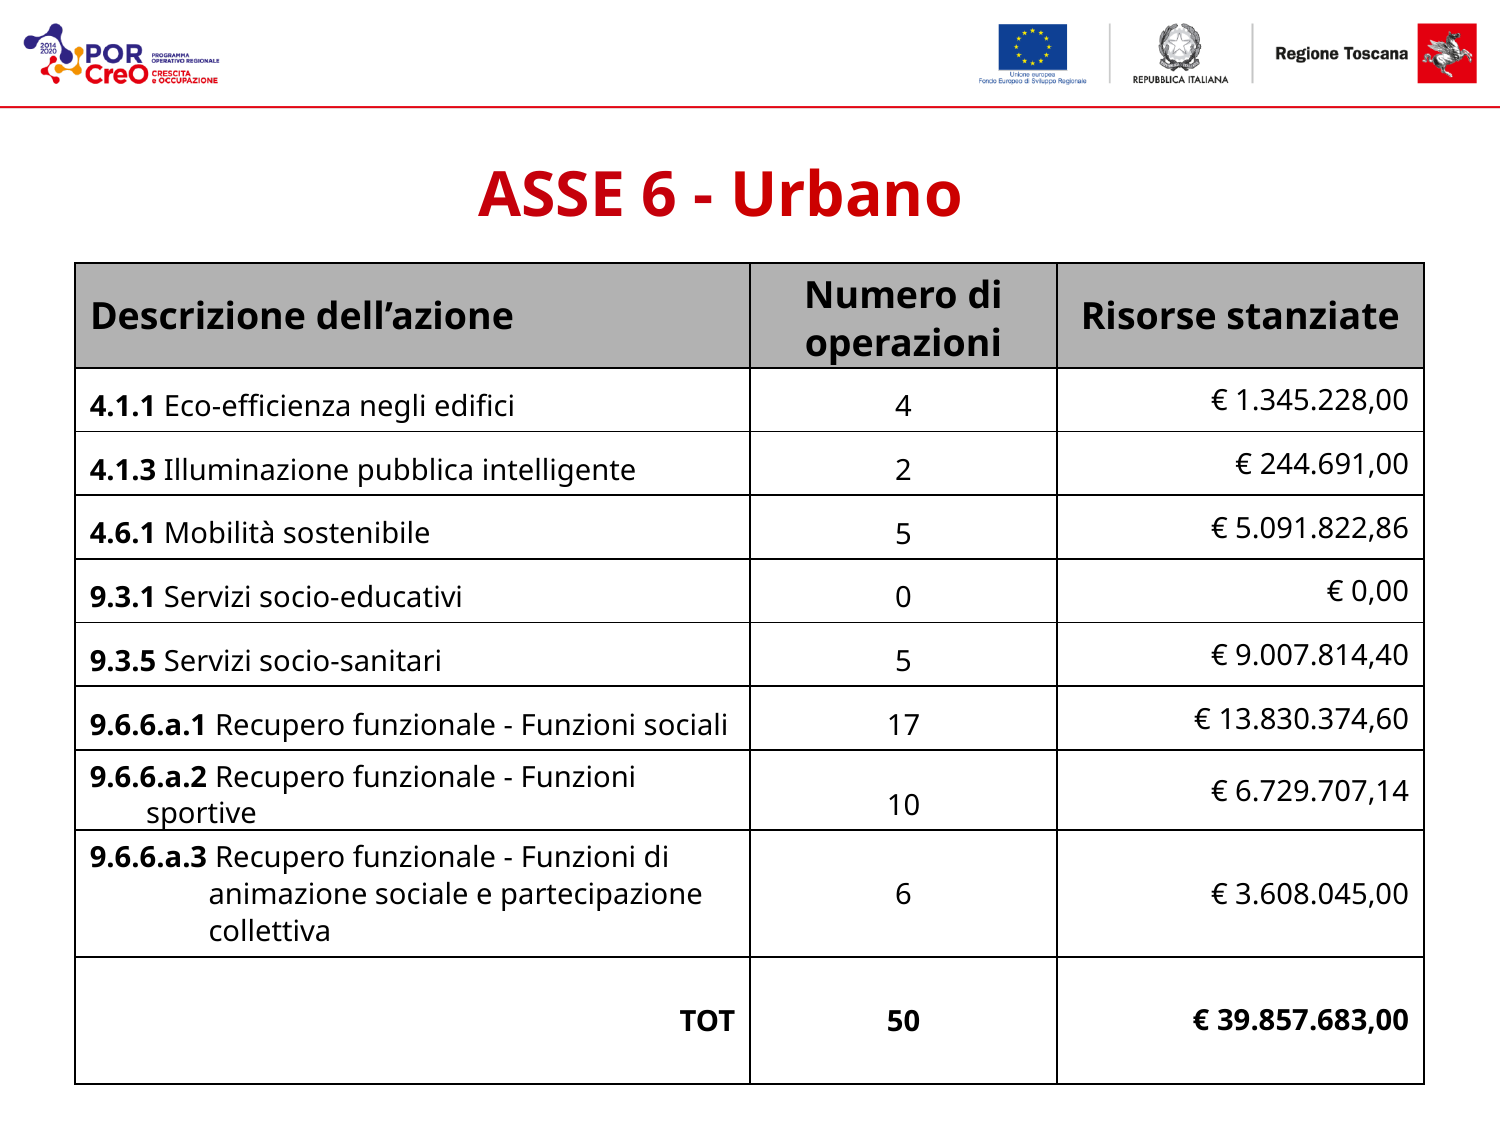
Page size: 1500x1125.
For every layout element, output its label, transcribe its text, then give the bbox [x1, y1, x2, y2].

table_cell 4.6.1 Mobilità sostenibile [76, 496, 749, 558]
table_cell 9.6.6.a.2 Recupero funzionale - Funzioni sportive [76, 751, 749, 829]
table_cell € 13.830.374,60 [1058, 687, 1423, 749]
table_cell 4 [751, 369, 1056, 431]
table_cell 6 [751, 831, 1056, 956]
table_cell 9.6.6.a.1 Recupero funzionale - Funzioni sociali [76, 687, 749, 749]
table_cell € 3.608.045,00 [1058, 831, 1423, 956]
table_cell € 244.691,00 [1058, 432, 1423, 494]
table_cell 50 [751, 958, 1056, 1083]
table_cell 9.3.1 Servizi socio-educativi [76, 560, 749, 622]
table_cell 9.3.5 Servizi socio-sanitari [76, 623, 749, 685]
picture [0, 0, 1500, 113]
table_cell € 0,00 [1058, 560, 1423, 622]
table_cell 10 [751, 751, 1056, 829]
table_cell TOT [76, 958, 749, 1083]
table_cell 5 [751, 496, 1056, 558]
table_cell € 39.857.683,00 [1058, 958, 1423, 1083]
table_header Descrizione dell’azione [76, 264, 749, 367]
table_header Numero di operazioni [751, 264, 1056, 367]
table_header Risorse stanziate [1058, 264, 1423, 367]
table_cell 9.6.6.a.3 Recupero funzionale - Funzioni di animazione sociale e partecipazione collettiva [76, 831, 749, 956]
table_cell 0 [751, 560, 1056, 622]
table_cell € 1.345.228,00 [1058, 369, 1423, 431]
table_cell 17 [751, 687, 1056, 749]
table_cell € 9.007.814,40 [1058, 623, 1423, 685]
table_cell € 6.729.707,14 [1058, 751, 1423, 829]
table_cell 5 [751, 623, 1056, 685]
text_box ASSE 6 - Urbano [147, 137, 1294, 237]
table_cell 4.1.3 Illuminazione pubblica intelligente [76, 432, 749, 494]
table_cell 4.1.1 Eco-efficienza negli edifici [76, 369, 749, 431]
table_cell 2 [751, 432, 1056, 494]
table_cell € 5.091.822,86 [1058, 496, 1423, 558]
